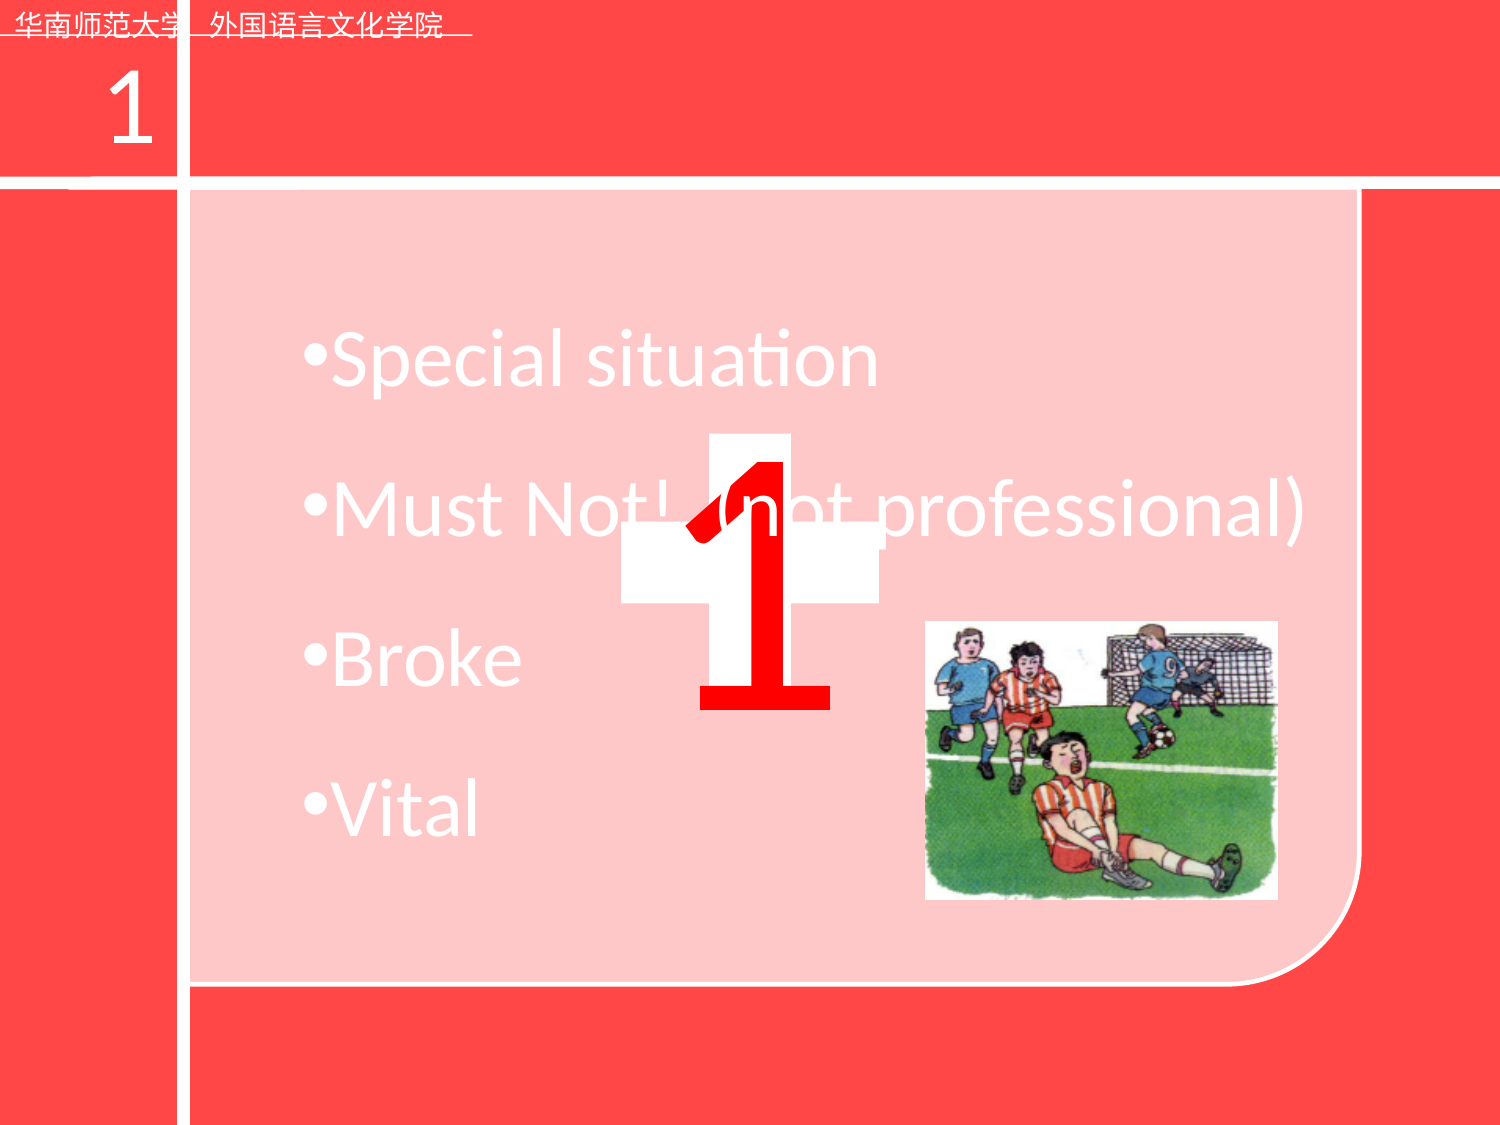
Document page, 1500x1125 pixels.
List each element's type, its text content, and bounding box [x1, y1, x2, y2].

text_box Special situation Must Not! (not professional) Broke Vital [286, 246, 1325, 861]
picture [925, 620, 1278, 900]
